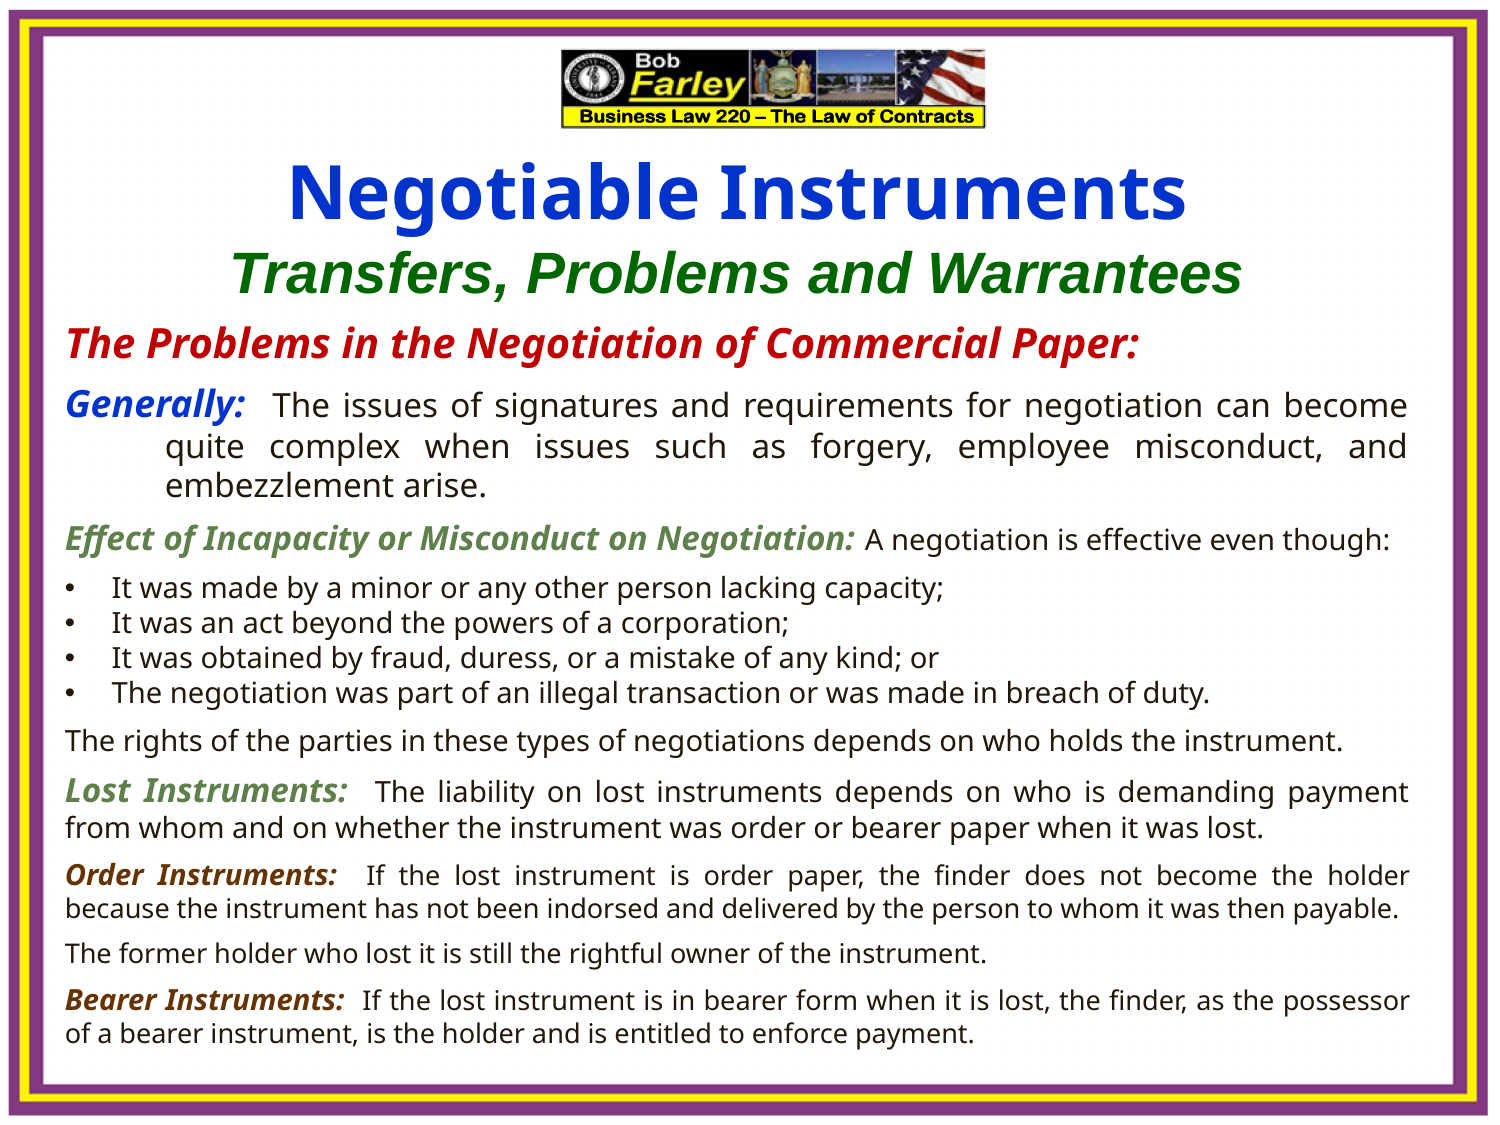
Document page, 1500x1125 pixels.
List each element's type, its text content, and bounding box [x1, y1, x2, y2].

text_box Negotiable Instruments Transfers, Problems and Warrantees The Problems in the Negotiation of Commercial Paper: Generally: The issues of signatures and requirements for negotiation can become quite complex when issues such as forgery, employee misconduct, and embezzlement arise. Effect of Incapacity or Misconduct on Negotiation: A negotiation is effective even though: It was made by a minor or any other person lacking capacity; It was an act beyond the powers of a corporation; It was obtained by fraud, duress, or a mistake of any kind; or The negotiation was part of an illegal transaction or was made in breach of duty. The rights of the parties in these types of negotiations depends on who holds the instrument. Lost Instruments: The liability on lost instruments depends on who is demanding payment from whom and on whether the instrument was order or bearer paper when it was lost. Order Instruments: If the lost instrument is order paper, the finder does not become the holder because the instrument has not been indorsed and delivered by the person to whom it was then payable. The former holder who lost it is still the rightful owner of the instrument. Bearer Instruments: If the lost instrument is in bearer form when it is lost, the finder, as the possessor of a bearer instrument, is the holder and is entitled to enforce payment. [50, 137, 1425, 1063]
picture [0, 0, 1500, 1125]
